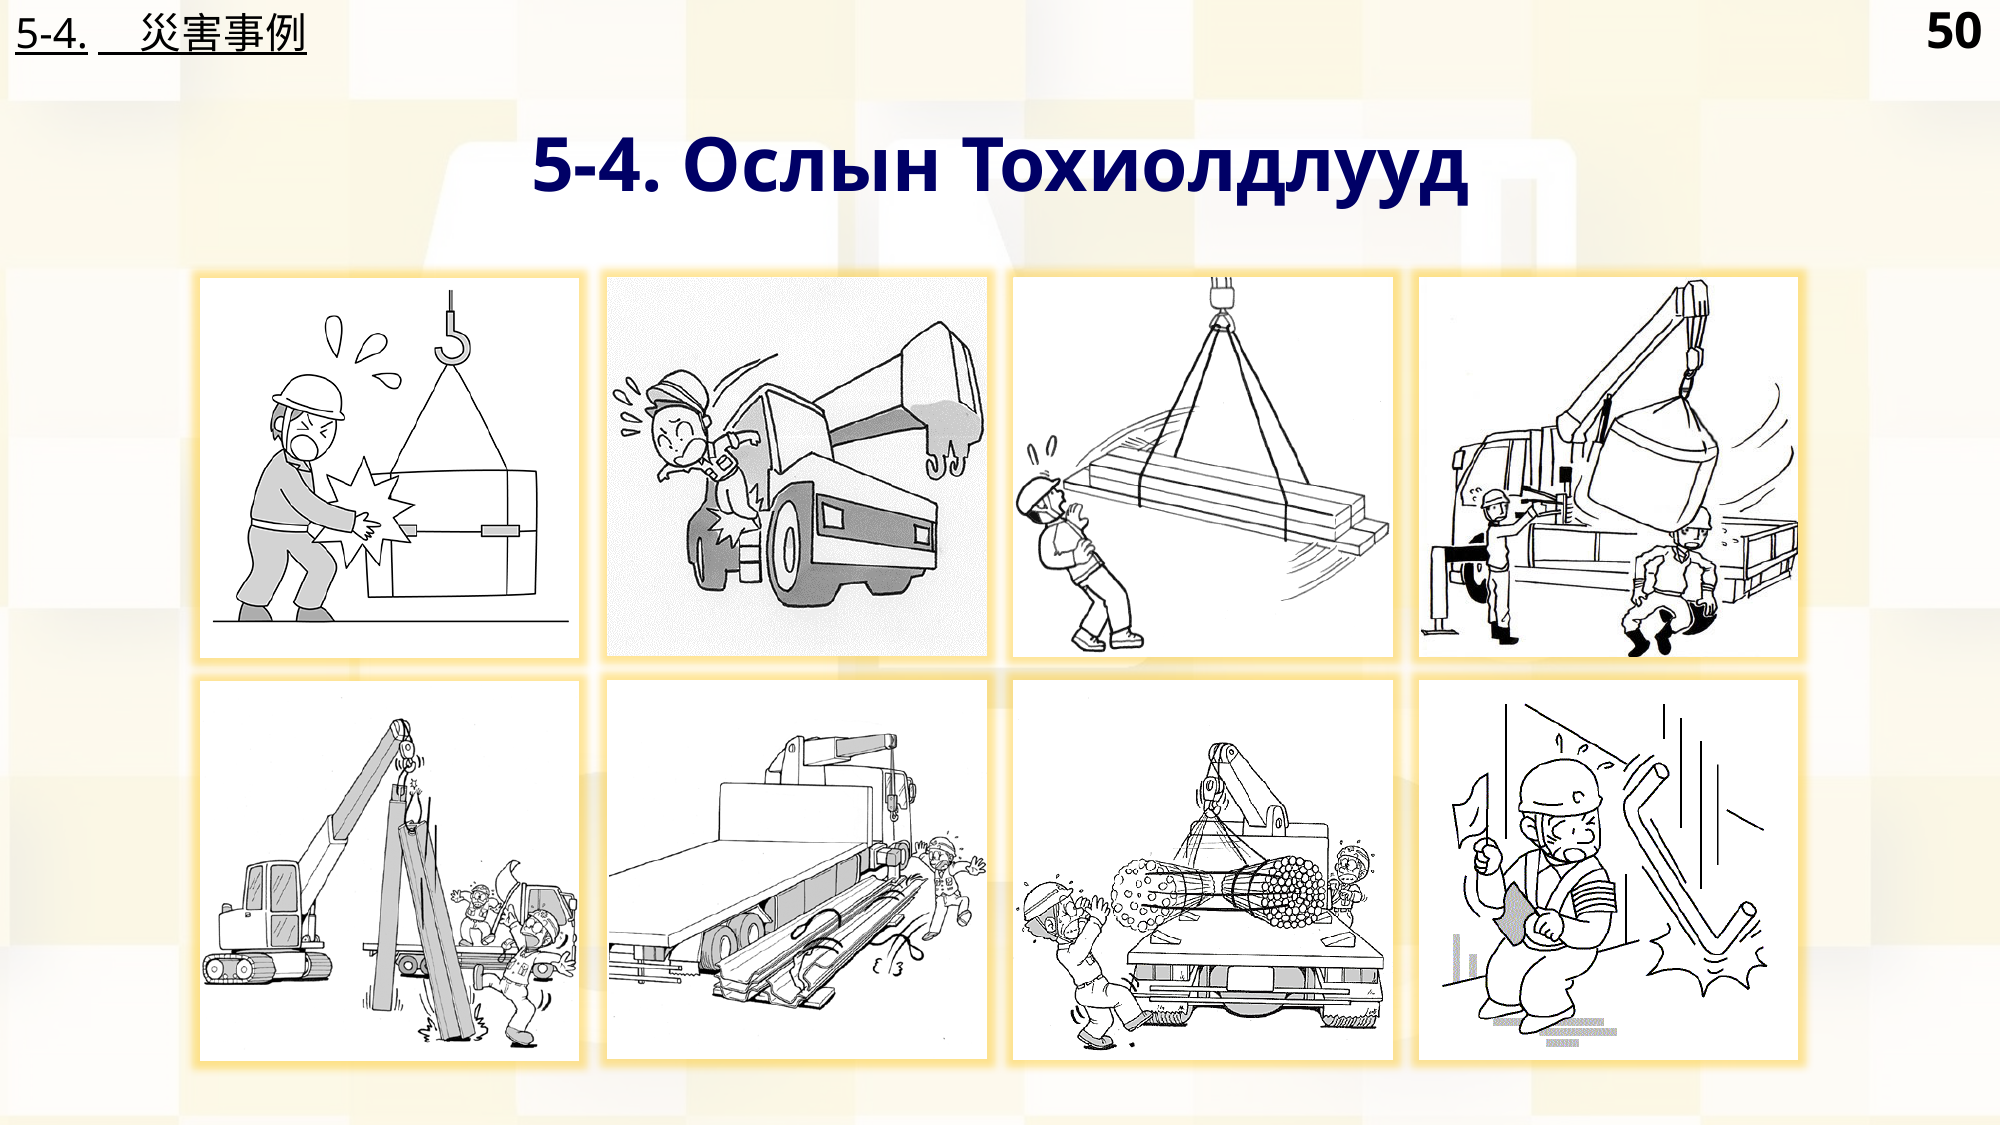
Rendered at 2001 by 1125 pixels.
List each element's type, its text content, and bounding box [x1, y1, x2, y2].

slide_number 49 [1548, 2, 1999, 63]
text_box 5-4. 災害事例 [0, 6, 766, 65]
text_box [200, 277, 1798, 1061]
text_box 5-4. Ослын Тохиолдлууд [10, 90, 1990, 232]
